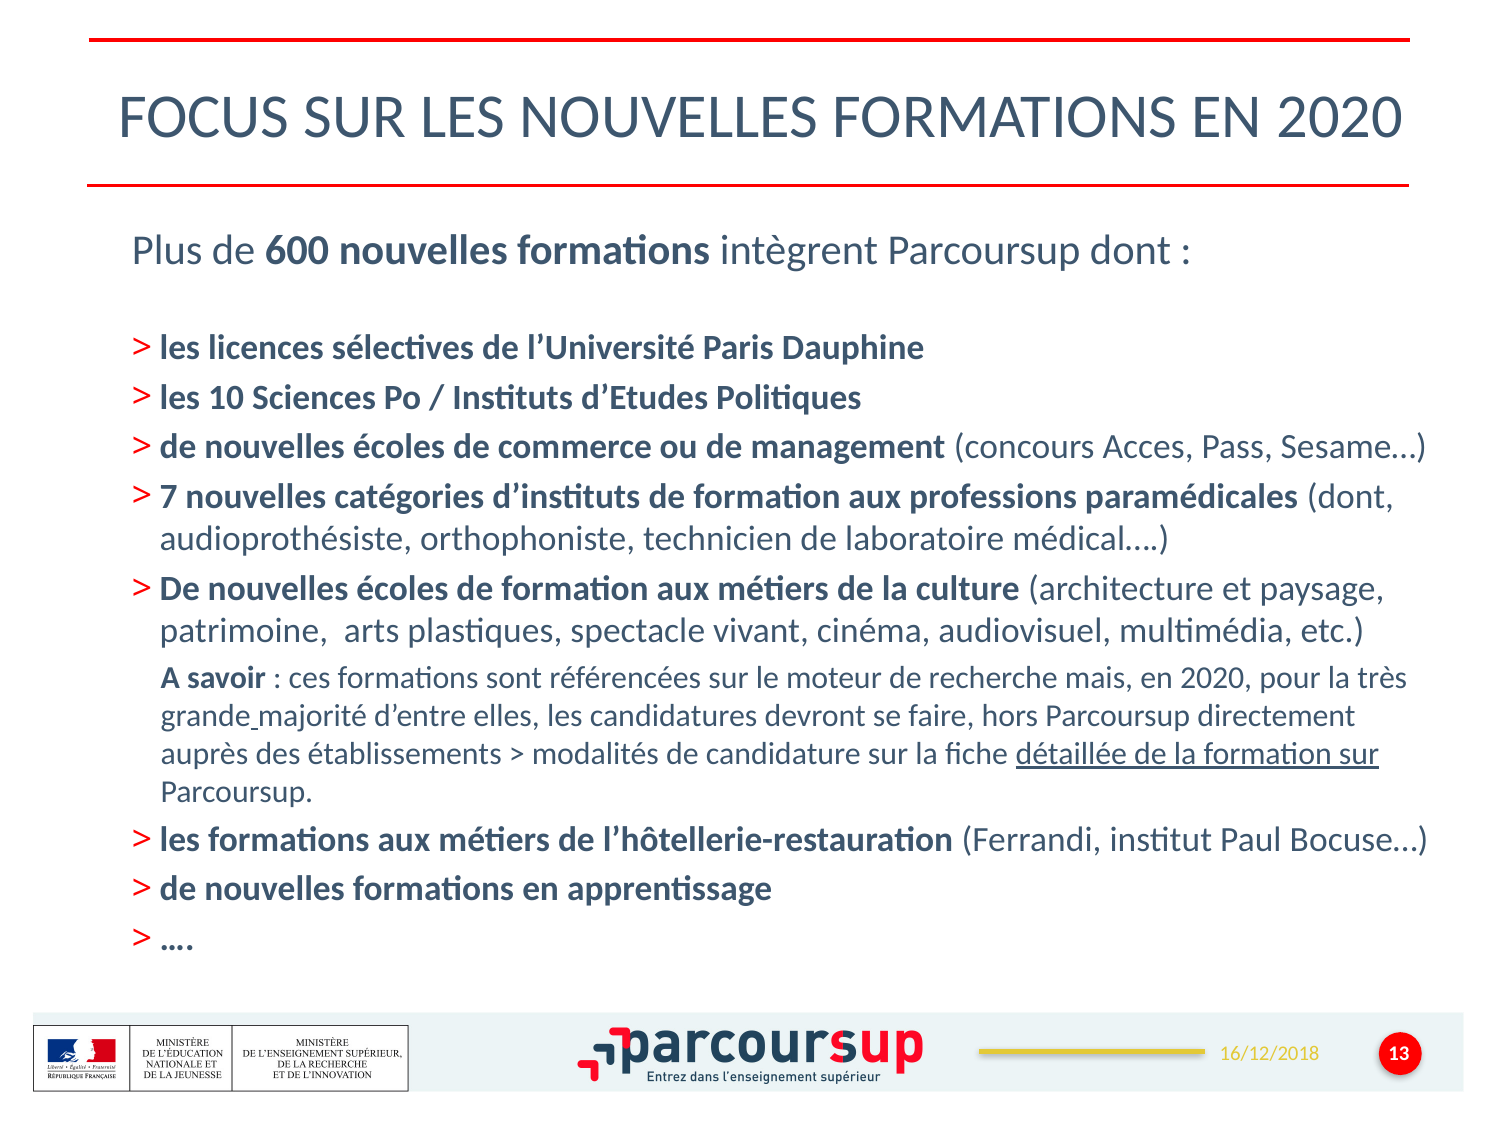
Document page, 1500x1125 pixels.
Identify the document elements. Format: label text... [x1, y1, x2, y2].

text_box Plus de 600 nouvelles formations intègrent Parcoursup dont : les licences sélectives de l’Université Paris Dauphine les 10 Sciences Po / Instituts d’Etudes Politiques de nouvelles écoles de commerce ou de management (concours Acces, Pass, Sesame…) 7 nouvelles catégories d’instituts de formation aux professions paramédicales (dont, audioprothésiste, orthophoniste, technicien de laboratoire médical….) De nouvelles écoles de formation aux métiers de la culture (architecture et paysage, patrimoine, arts plastiques, spectacle vivant, cinéma, audiovisuel, multimédia, etc.) A savoir : ces formations sont référencées sur le moteur de recherche mais, en 2020, pour la très grande majorité d’entre elles, les candidatures devront se faire, hors Parcoursup directement auprès des établissements > modalités de candidature sur la fiche détaillée de la formation sur Parcoursup. les formations aux métiers de l’hôtellerie-restauration (Ferrandi, institut Paul Bocuse…) de nouvelles formations en apprentissage …. [42, 214, 1450, 1013]
title Focus sur LES NOUVELLES FORMATIONS en 2020 [103, 26, 1481, 215]
picture [0, 0, 1499, 1124]
slide_number 13 [1368, 1031, 1430, 1074]
